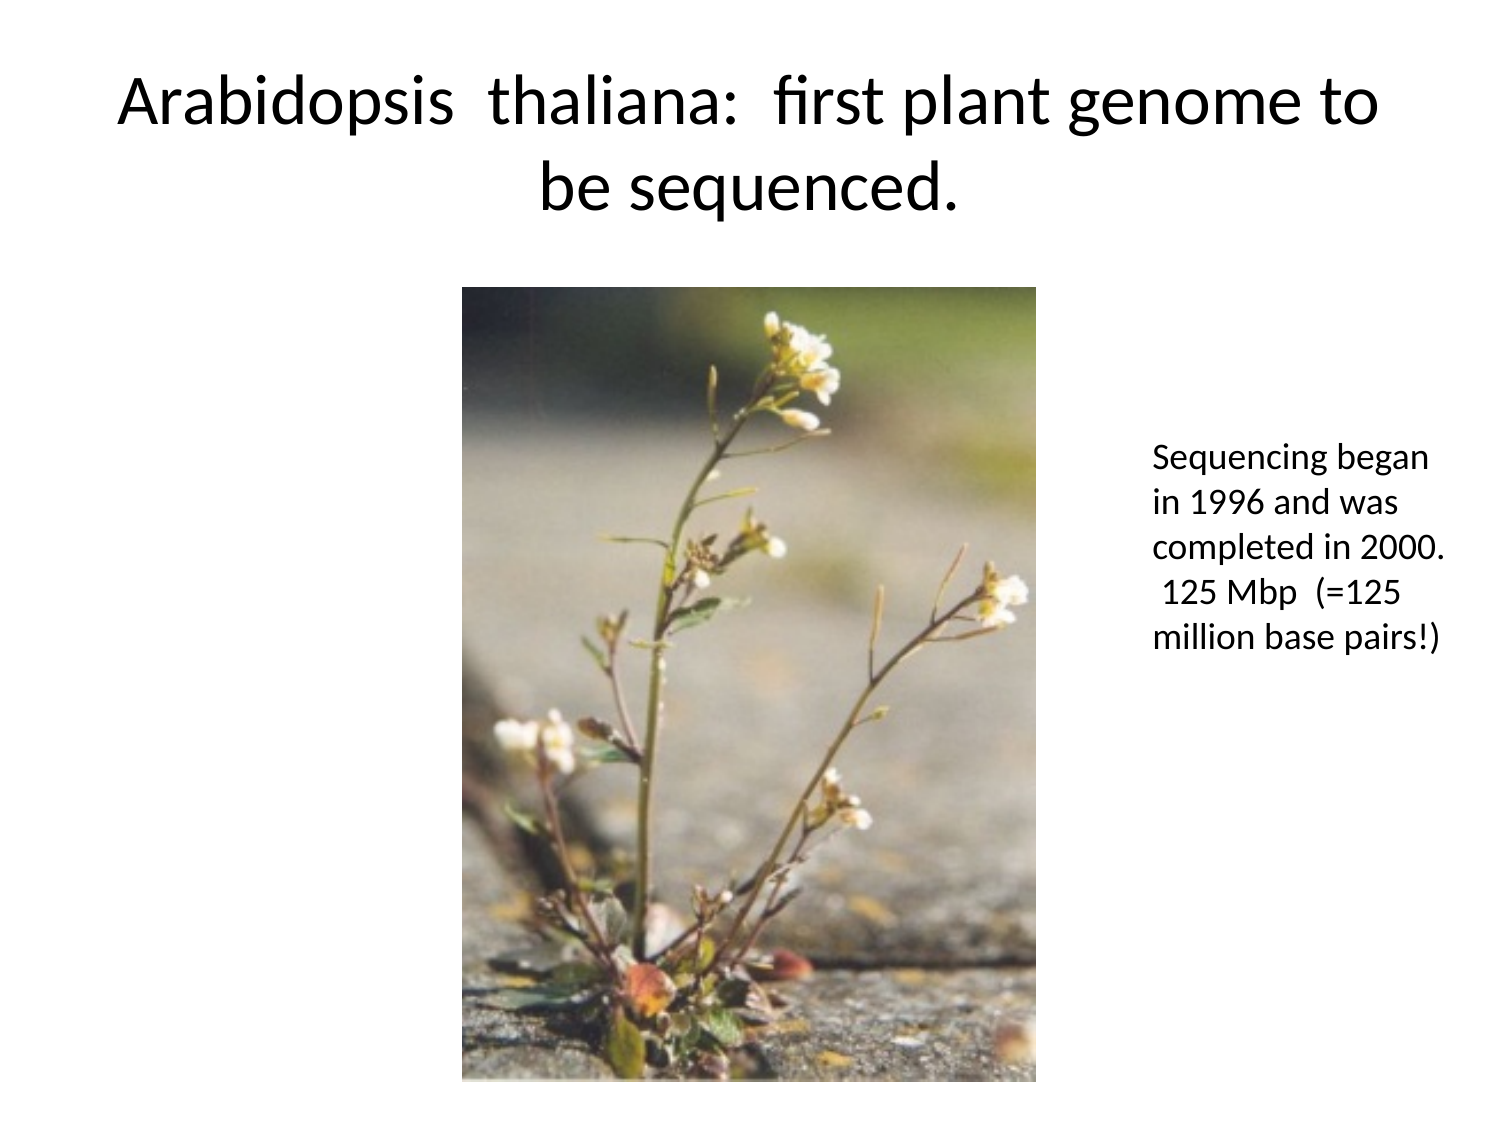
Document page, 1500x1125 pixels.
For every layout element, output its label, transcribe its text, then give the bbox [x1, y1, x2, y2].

text_box Sequencing began in 1996 and was completed in 2000. 125 Mbp (=125 million base pairs!) [1137, 424, 1463, 665]
title Arabidopsis thaliana: first plant genome to be sequenced. [75, 45, 1425, 233]
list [462, 287, 1036, 1082]
